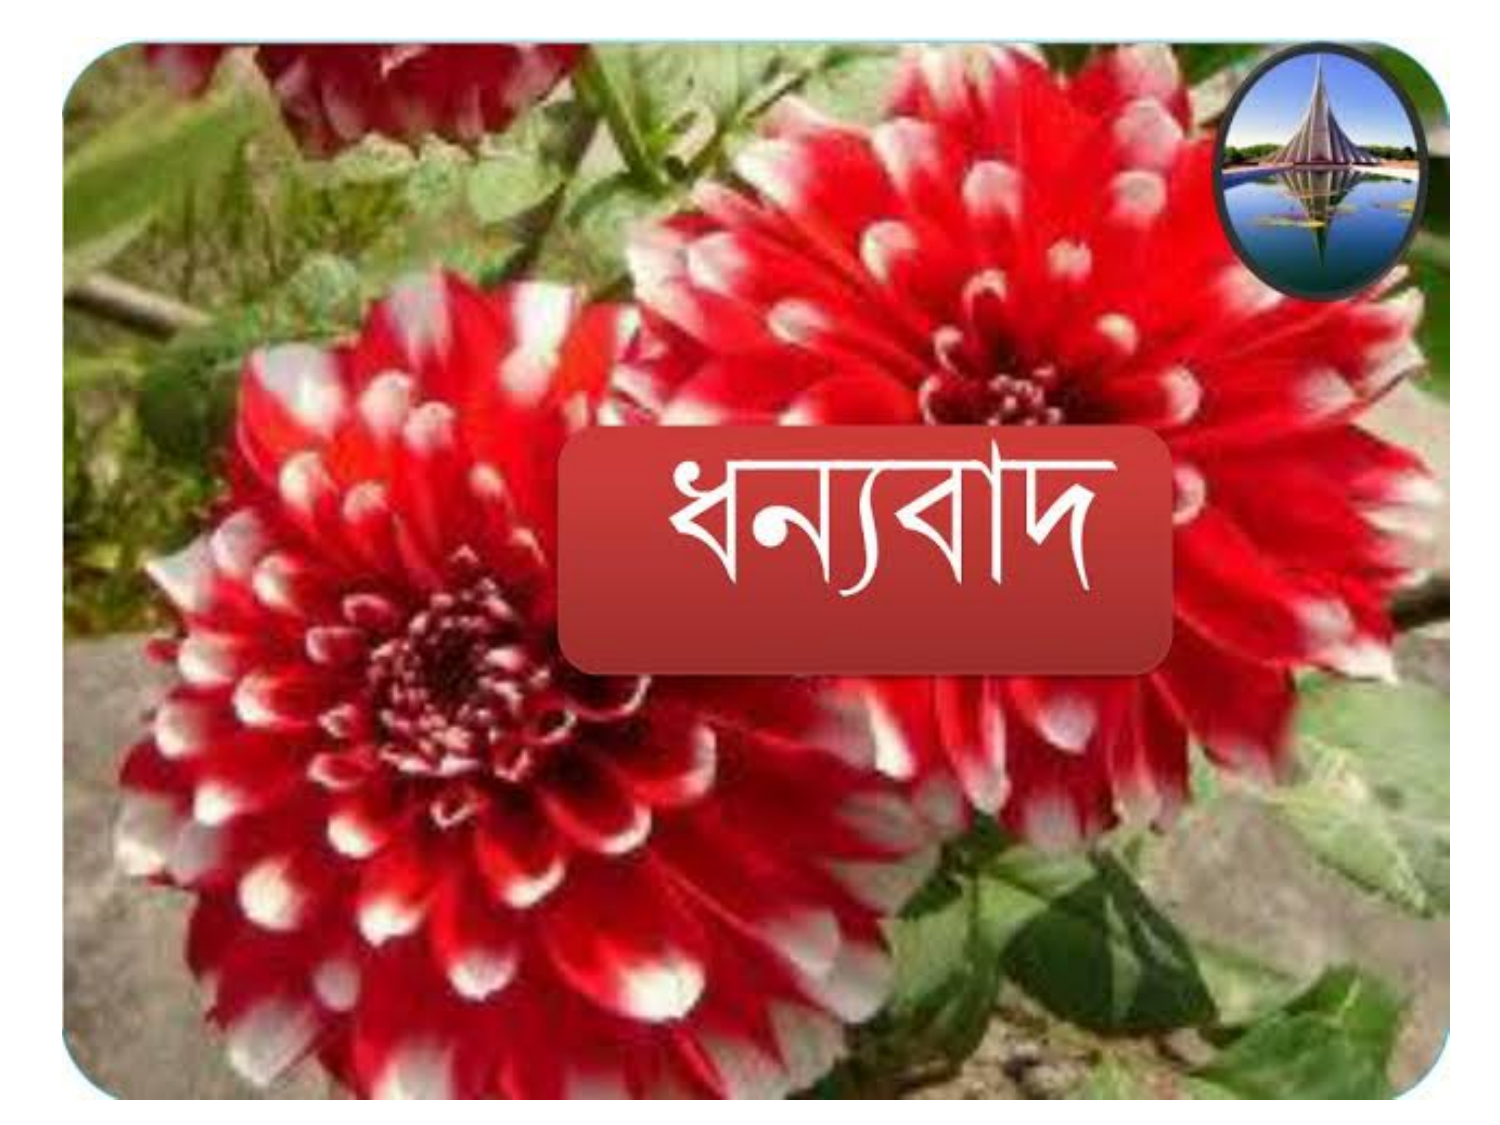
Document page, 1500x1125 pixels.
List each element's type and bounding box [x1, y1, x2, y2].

picture [62, 37, 1450, 1100]
